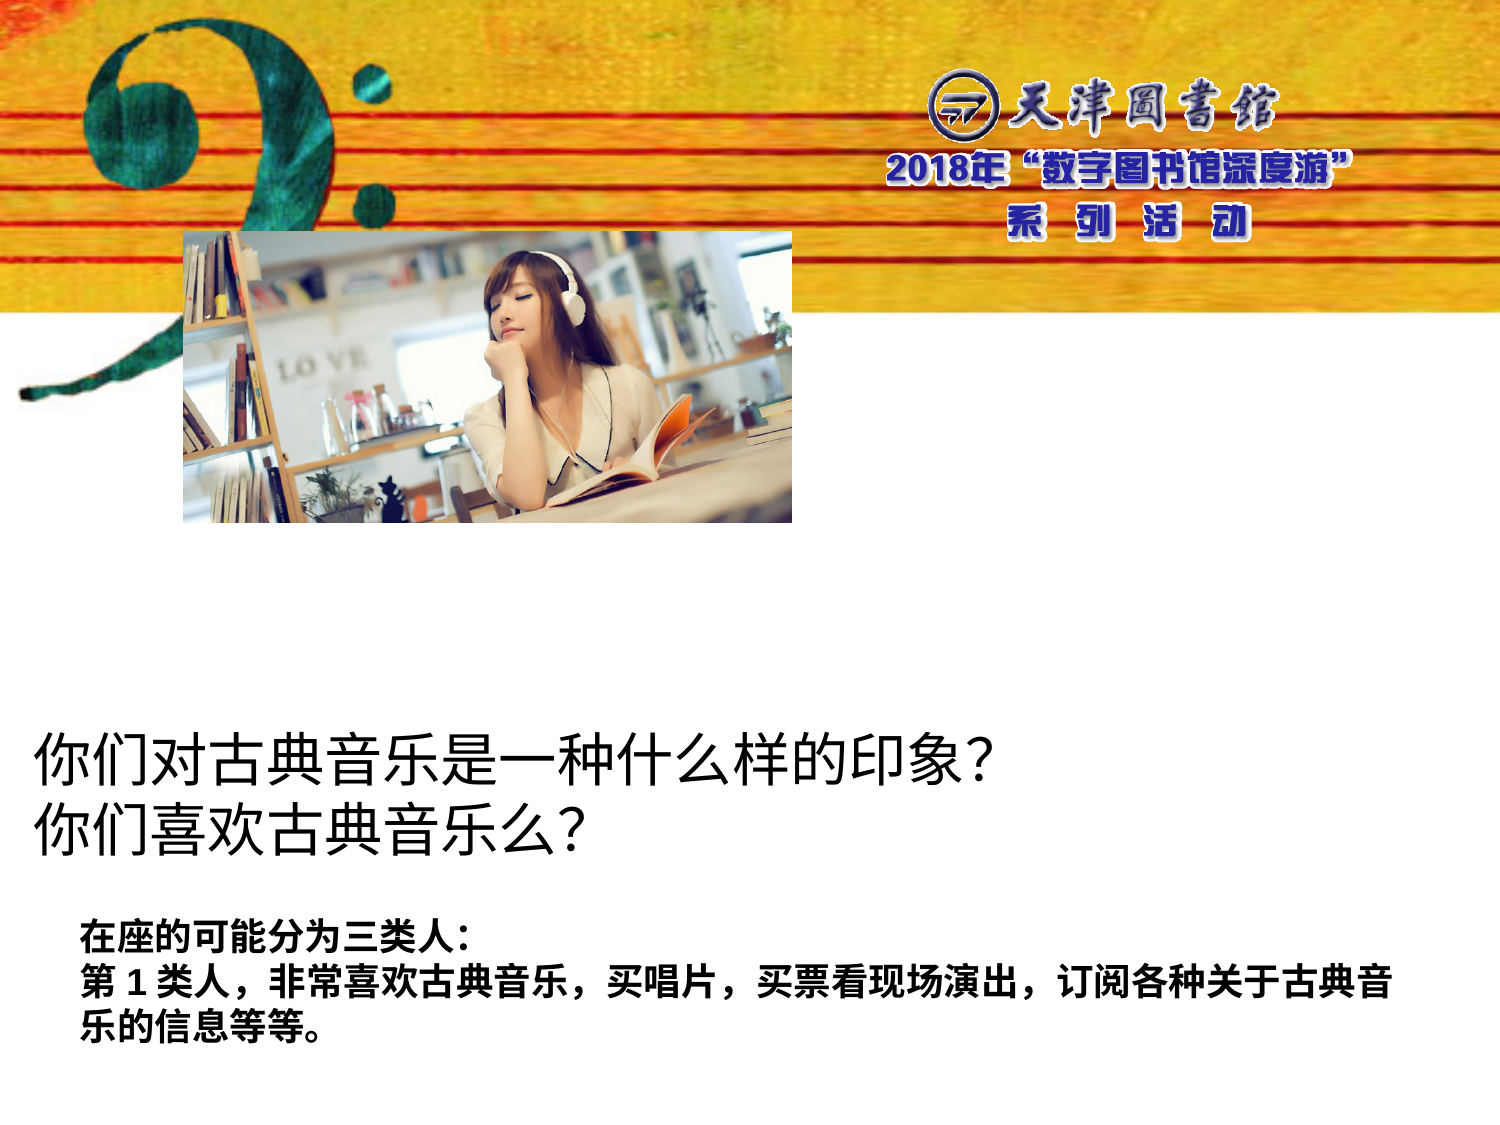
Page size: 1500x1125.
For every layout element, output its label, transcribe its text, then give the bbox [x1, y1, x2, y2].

text_box 你们对古典音乐是一种什么样的印象？ 你们喜欢古典音乐么？ [18, 716, 1039, 871]
text_box 在座的可能分为三类人： 第1类人，非常喜欢古典音乐，买唱片，买票看现场演出，订阅各种关于古典音乐的信息等等。 [65, 905, 1411, 1055]
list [816, 35, 1426, 272]
picture [0, 0, 1500, 1125]
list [182, 231, 792, 523]
